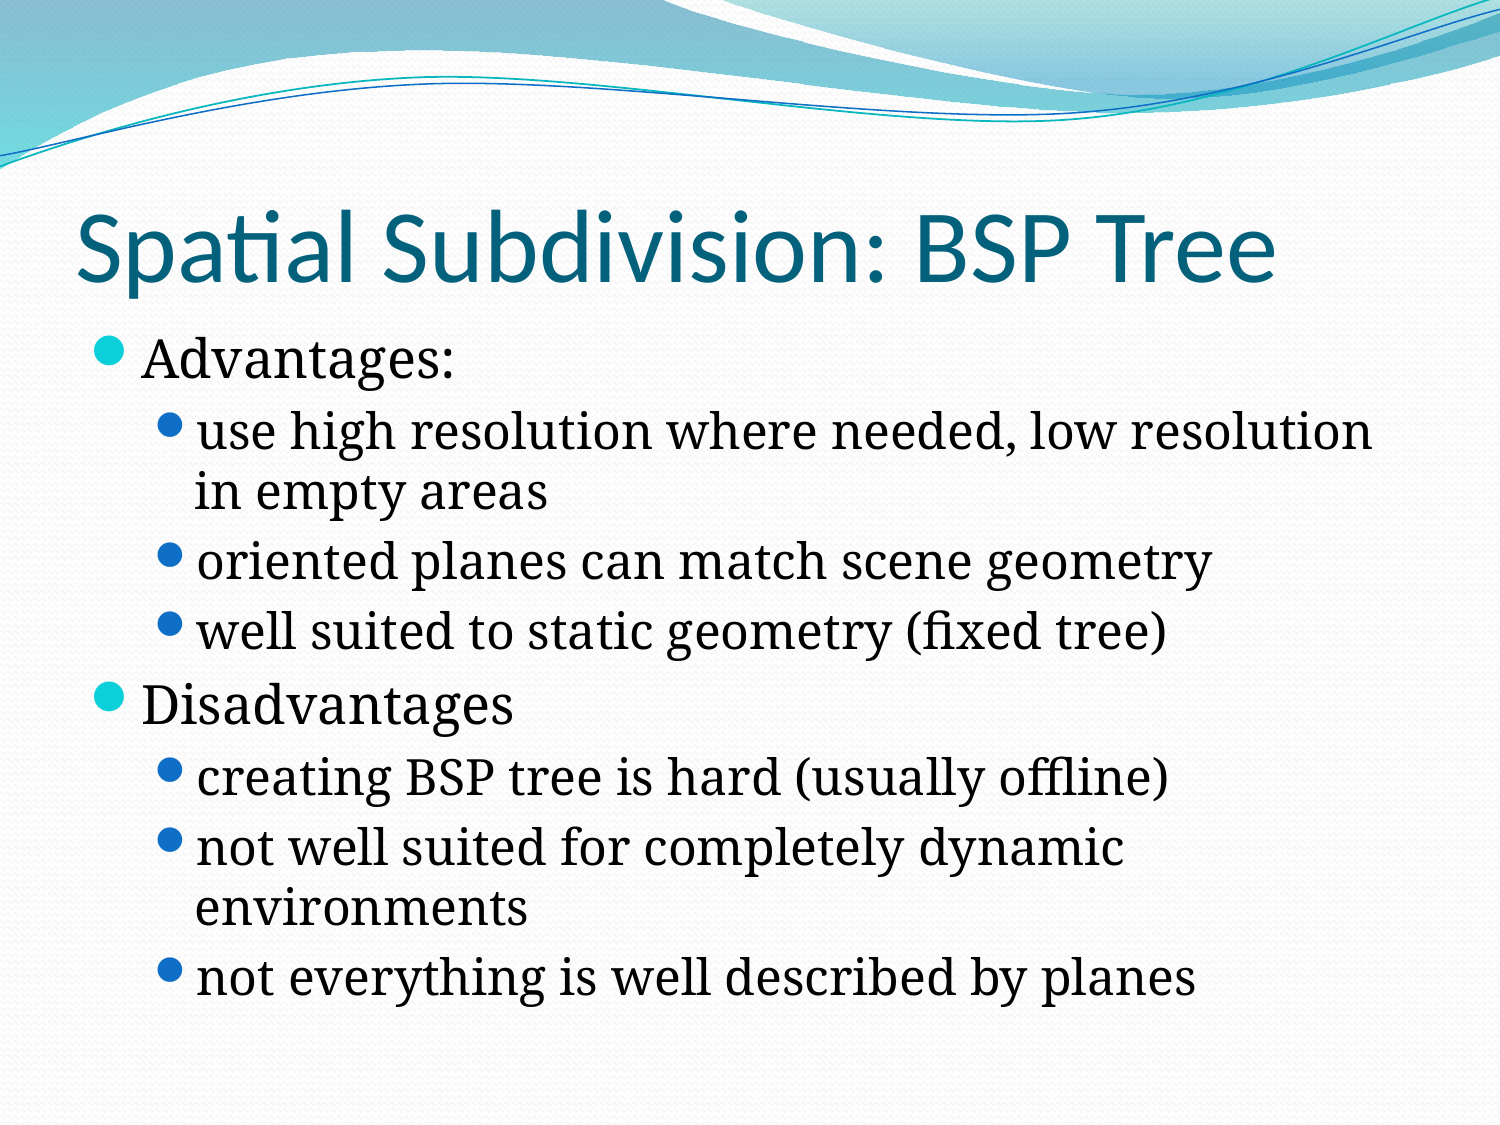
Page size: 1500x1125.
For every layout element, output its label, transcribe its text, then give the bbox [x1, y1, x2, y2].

title Spatial Subdivision: BSP Tree [75, 115, 1425, 303]
list Advantages: use high resolution where needed, low resolution in empty areas oriented planes can match scene geometry well suited to static geometry (fixed tree) Disadvantages creating BSP tree is hard (usually offline) not well suited for completely dynamic environments not everything is well described by planes [75, 317, 1425, 1038]
